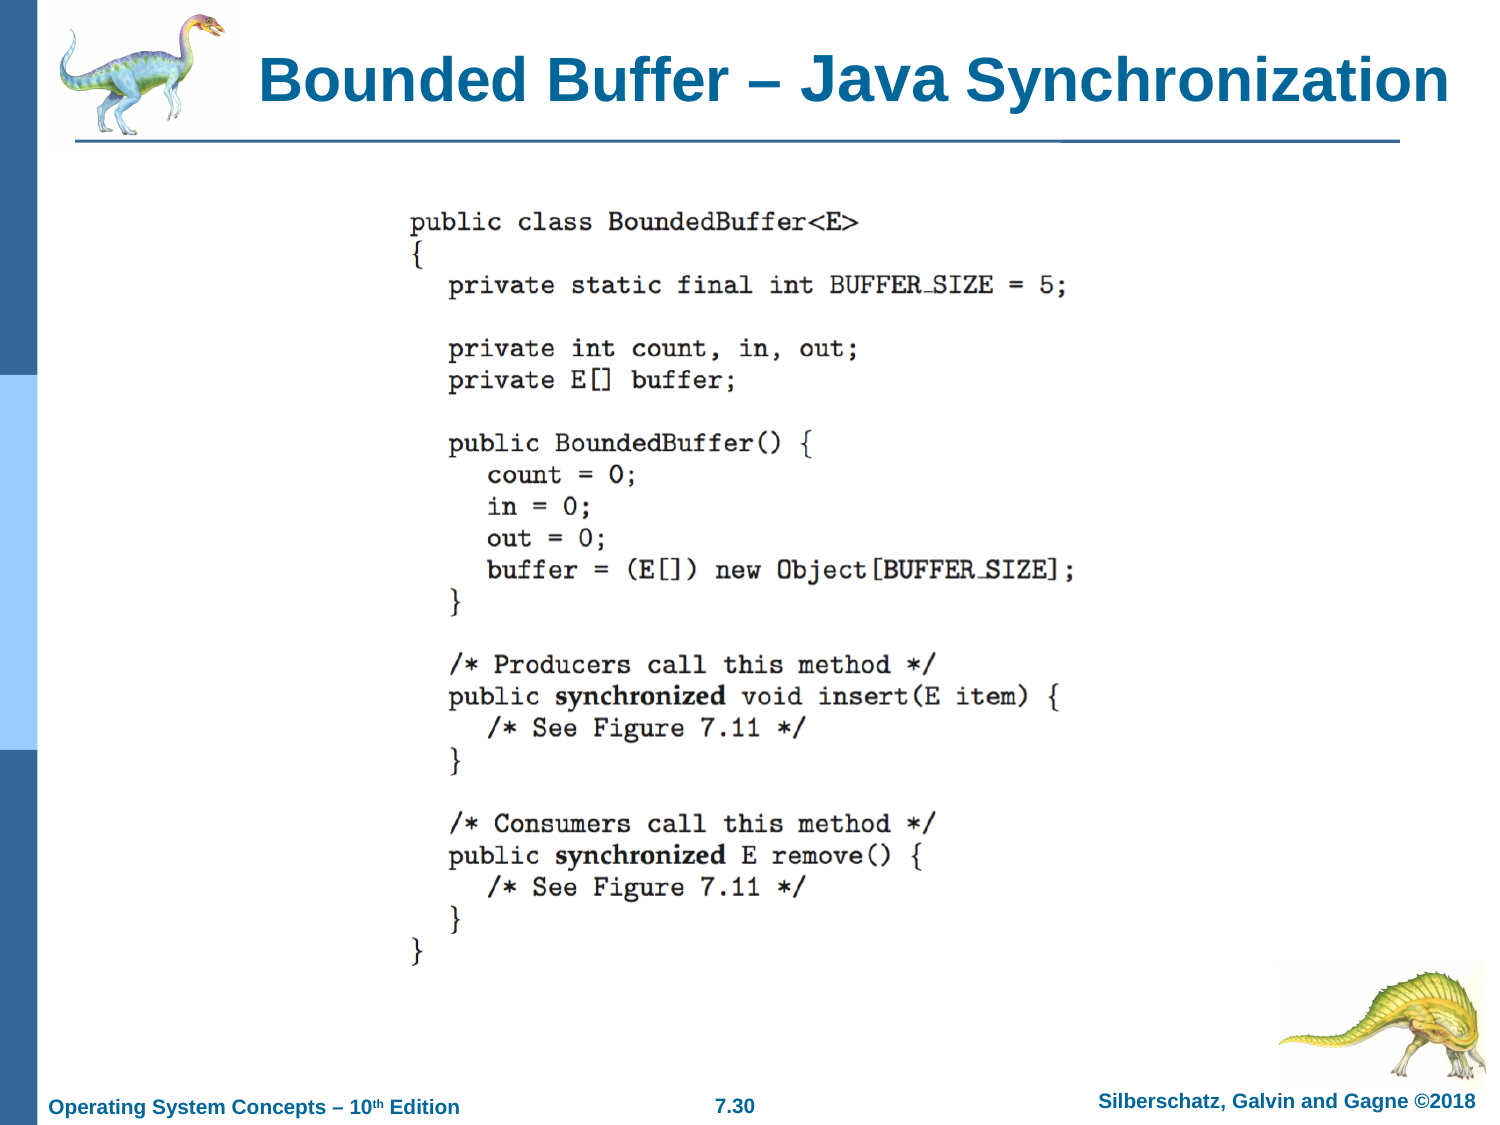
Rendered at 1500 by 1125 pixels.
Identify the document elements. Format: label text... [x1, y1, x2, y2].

title Bounded Buffer – Java Synchronization [222, 27, 1488, 123]
picture [46, 0, 243, 149]
picture [385, 196, 1159, 977]
picture [1275, 959, 1486, 1090]
